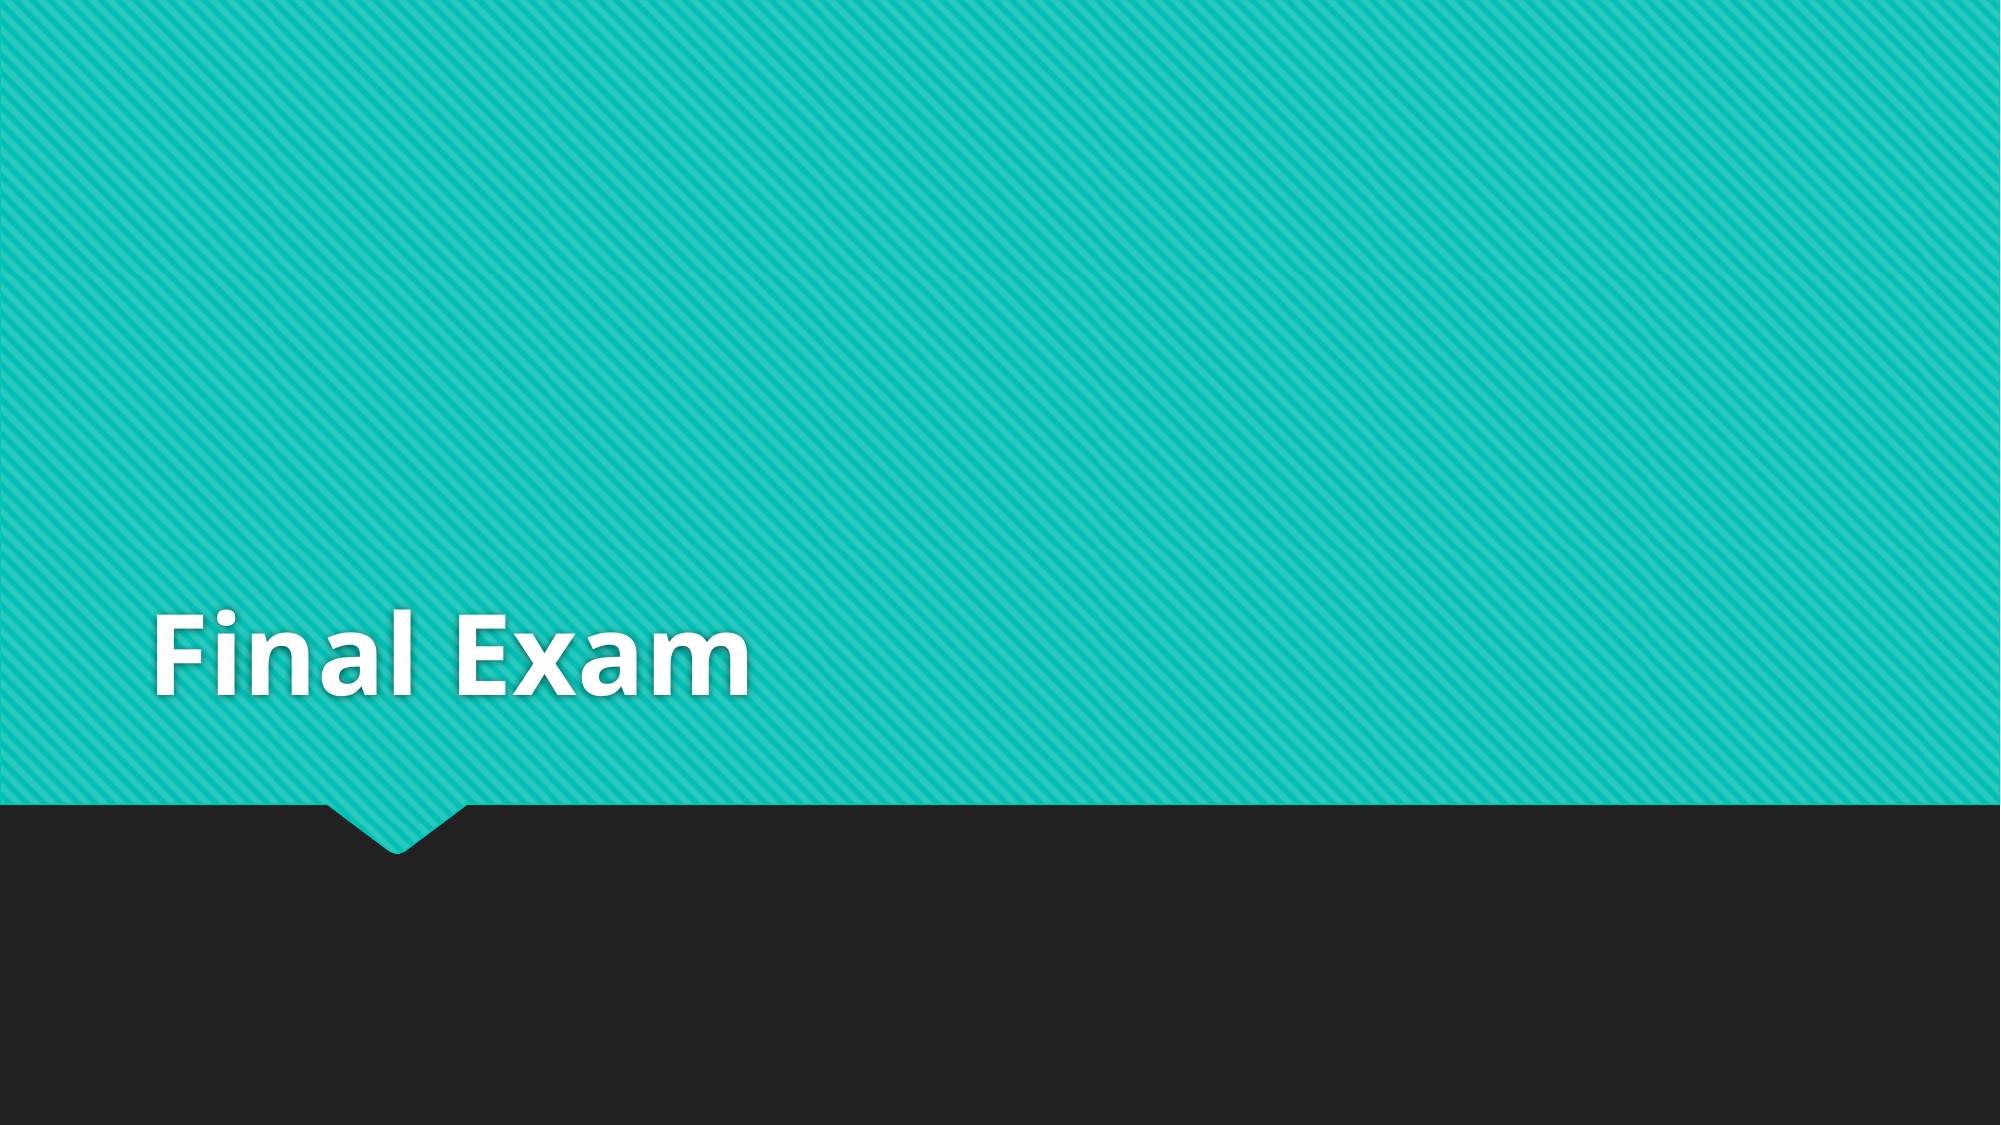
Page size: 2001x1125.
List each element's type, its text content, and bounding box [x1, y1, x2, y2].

title Final Exam [132, 237, 1868, 726]
